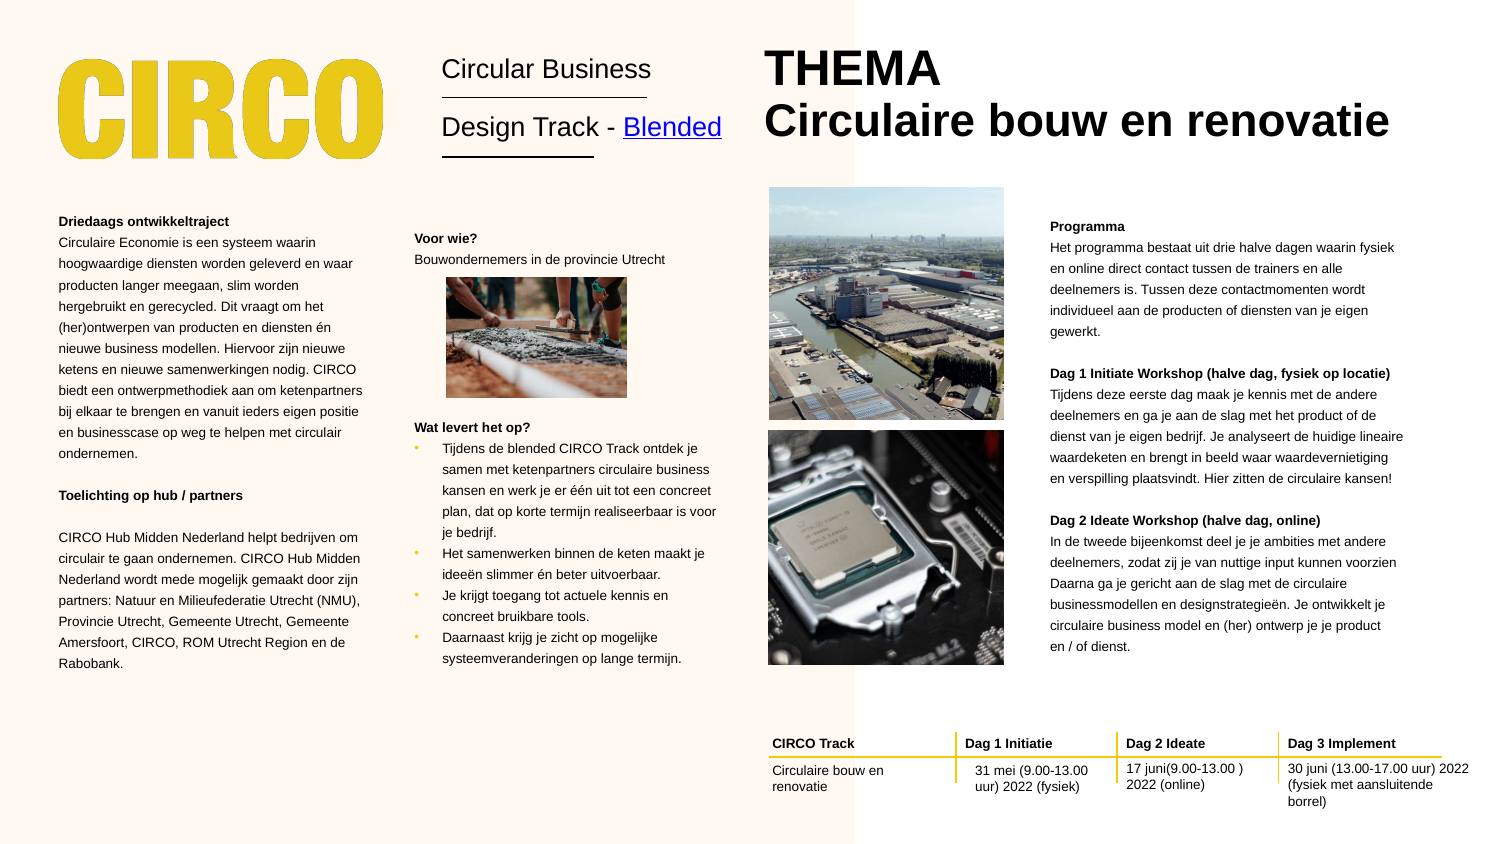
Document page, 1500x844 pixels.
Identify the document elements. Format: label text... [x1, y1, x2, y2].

picture [446, 277, 627, 398]
picture [769, 187, 1004, 420]
text_box Circular Business Design Track - Blended [426, 43, 785, 149]
picture [768, 430, 1004, 666]
text_box Dag 3 Implement [1272, 727, 1461, 752]
text_box Driedaags ontwikkeltraject Circulaire Economie is een systeem waarin hoogwaardige diensten worden geleverd en waar producten langer meegaan, slim worden hergebruikt en gerecycled. Dit vraagt om het (her)ontwerpen van producten en diensten én nieuwe business modellen. Hiervoor zijn nieuwe ketens en nieuwe samenwerkingen nodig. CIRCO biedt een ontwerpmethodiek aan om ketenpartners bij elkaar te brengen en vanuit ieders eigen positie en businesscase op weg te helpen met circulair ondernemen. Toelichting op hub / partners CIRCO Hub Midden Nederland helpt bedrijven om circulair te gaan ondernemen. CIRCO Hub Midden Nederland wordt mede mogelijk gemaakt door zijn partners: Natuur en Milieufederatie Utrecht (NMU), Provincie Utrecht, Gemeente Utrecht, Gemeente Amersfoort, CIRCO, ROM Utrecht Region en de Rabobank. [43, 201, 383, 679]
text_box 17 juni(9.00-13.00 ) 2022 (online) [1111, 752, 1280, 780]
picture [58, 59, 383, 159]
text_box Dag 1 Initiatie [950, 727, 1111, 760]
text_box Programma Het programma bestaat uit drie halve dagen waarin fysiek en online direct contact tussen de trainers en alle deelnemers is. Tussen deze contactmomenten wordt individueel aan de producten of diensten van je eigen gewerkt. Dag 1 Initiate Workshop (halve dag, fysiek op locatie) Tijdens deze eerste dag maak je kennis met de andere deelnemers en ga je aan de slag met het product of de dienst van je eigen bedrijf. Je analyseert de huidige lineaire waardeketen en brengt in beeld waar waardevernietiging en verspilling plaatsvindt. Hier zitten de circulaire kansen! Dag 2 Ideate Workshop (halve dag, online) In de tweede bijeenkomst deel je je ambities met andere deelnemers, zodat zij je van nuttige input kunnen voorzien Daarna ga je gericht aan de slag met de circulaire businessmodellen en designstrategieën. Je ontwikkelt je circulaire business model en (her) ontwerp je je product en / of dienst. [1035, 205, 1422, 683]
text_box 31 mei (9.00-13.00 uur) 2022 (fysiek) [960, 754, 1119, 803]
text_box THEMA Circulaire bouw en renovatie [749, 35, 1432, 154]
text_box Voor wie? Bouwondernemers in de provincie Utrecht Wat levert het op? Tijdens de blended CIRCO Track ontdek je samen met ketenpartners circulaire business kansen en werk je er één uit tot een concreet plan, dat op korte termijn realiseerbaar is voor je bedrijf. Het samenwerken binnen de keten maakt je ideeën slimmer én beter uitvoerbaar. Je krijgt toegang tot actuele kennis en concreet bruikbare tools. Daarnaast krijg je zicht op mogelijke systeemveranderingen op lange termijn. [399, 201, 738, 674]
text_box 30 juni (13.00-17.00 uur) 2022 (fysiek met aansluitende borrel) [1280, 752, 1486, 780]
text_box Circulaire bouw en renovatie [757, 754, 946, 803]
text_box Dag 2 Ideate [1111, 727, 1272, 752]
text_box CIRCO Track [757, 727, 906, 754]
